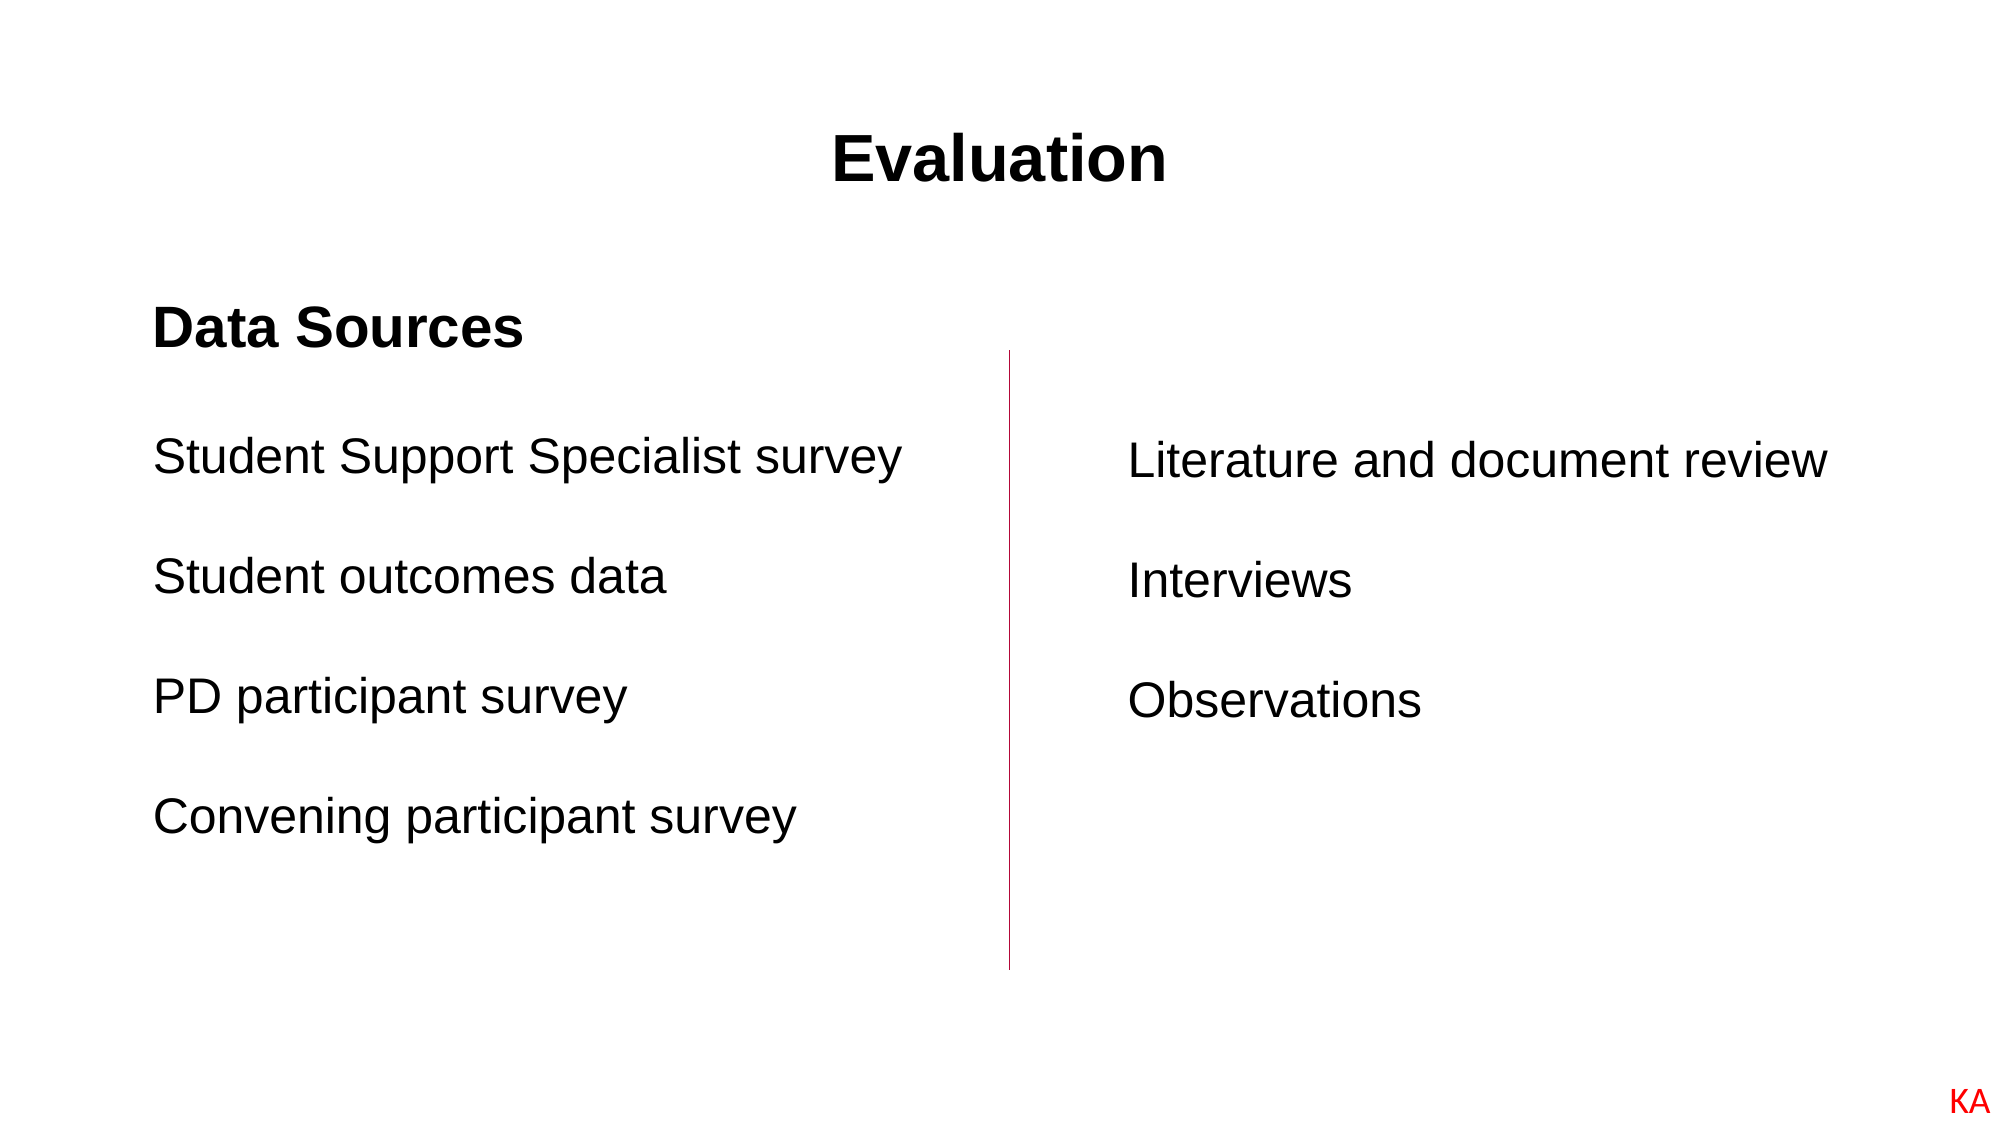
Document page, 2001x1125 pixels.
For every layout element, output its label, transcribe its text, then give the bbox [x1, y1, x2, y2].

text_box Literature and document review Interviews Observations [1112, 360, 1933, 780]
text_box Student Support Specialist survey Student outcomes data PD participant survey Convening participant survey [138, 355, 958, 941]
text_box KA [1934, 1068, 2000, 1125]
text_box Data Sources [138, 282, 1881, 427]
text_box Evaluation [0, 104, 2000, 205]
